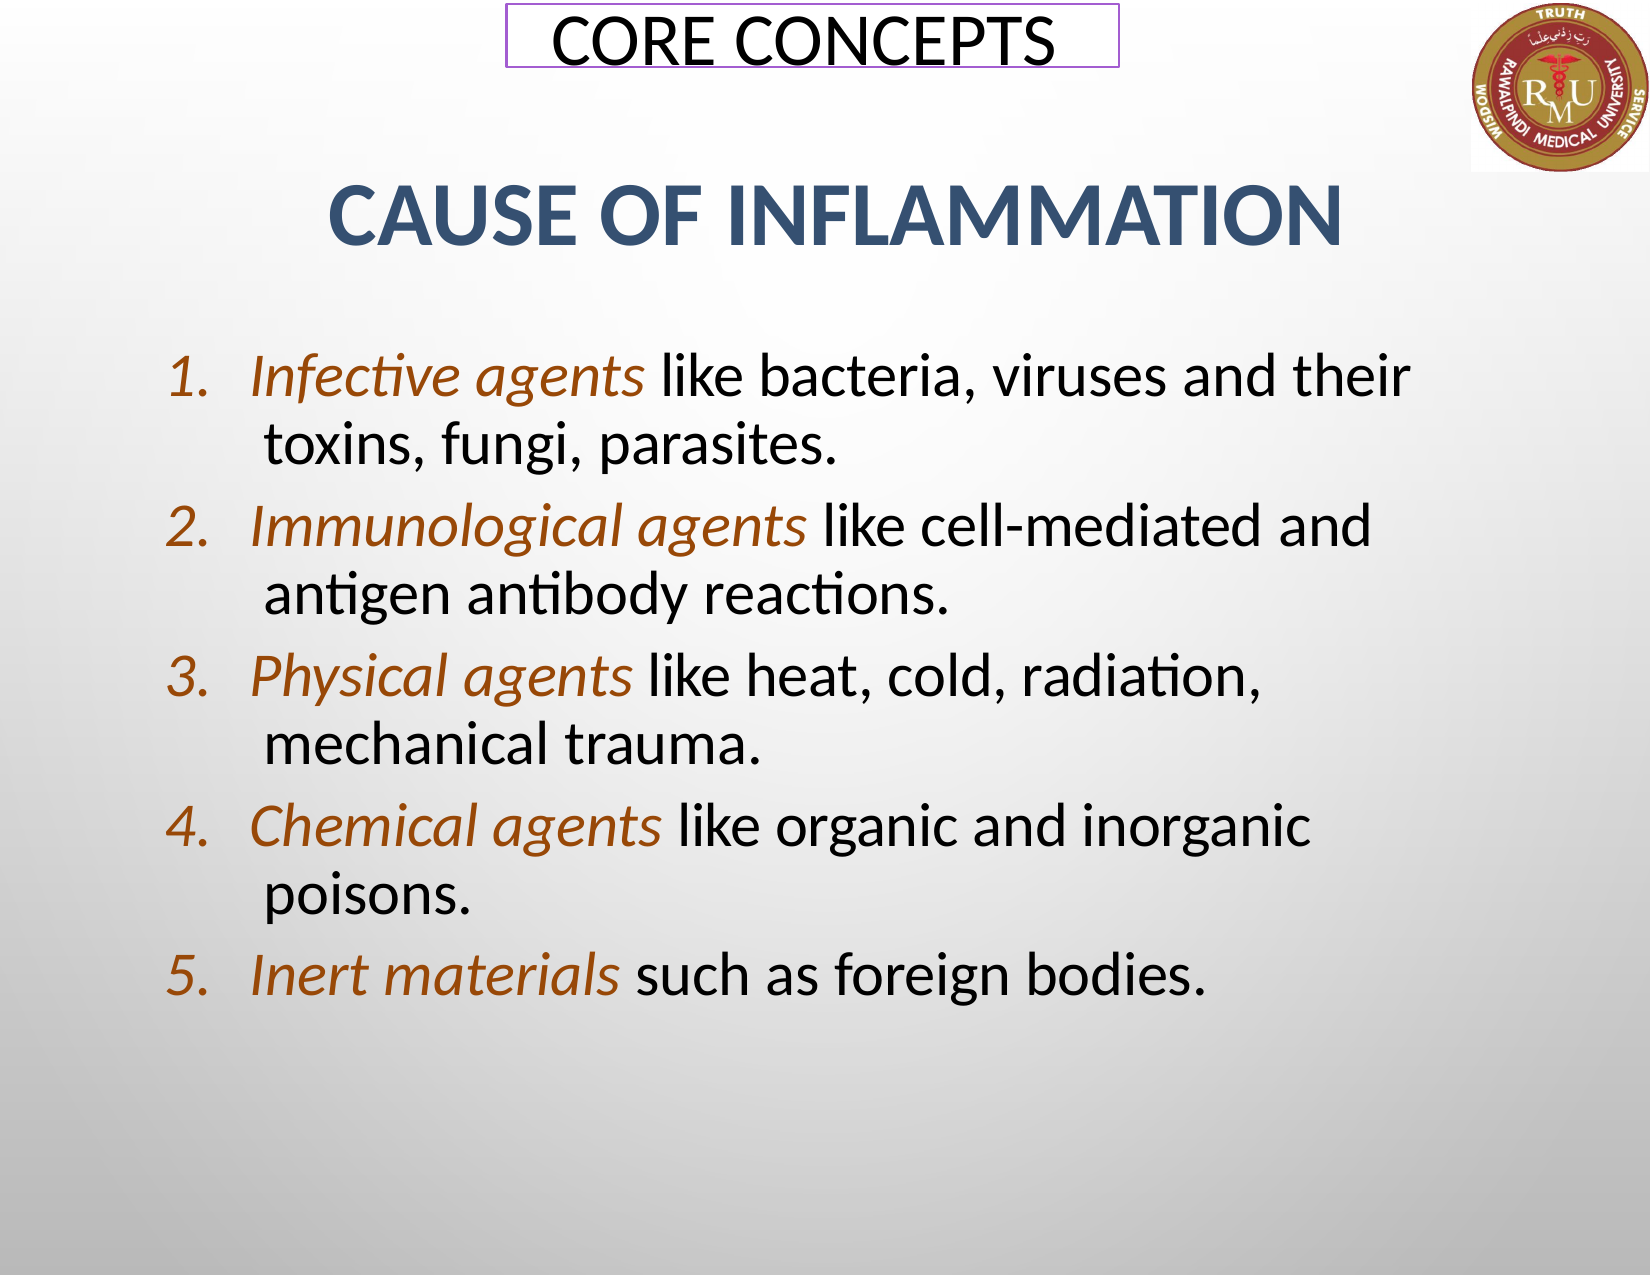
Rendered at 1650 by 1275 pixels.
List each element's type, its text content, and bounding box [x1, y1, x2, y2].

text_box Infective agents like bacteria, viruses and their toxins, fungi, parasites. Immunological agents like cell-mediated and antigen antibody reactions. Physical agents like heat, cold, radiation, mechanical trauma. Chemical agents like organic and inorganic poisons. Inert materials such as foreign bodies. [162, 331, 1422, 1009]
picture [0, 0, 1650, 1275]
title Cause of Inflammation [249, 100, 1422, 316]
text_box CORE CONCEPTS [505, 3, 1120, 68]
